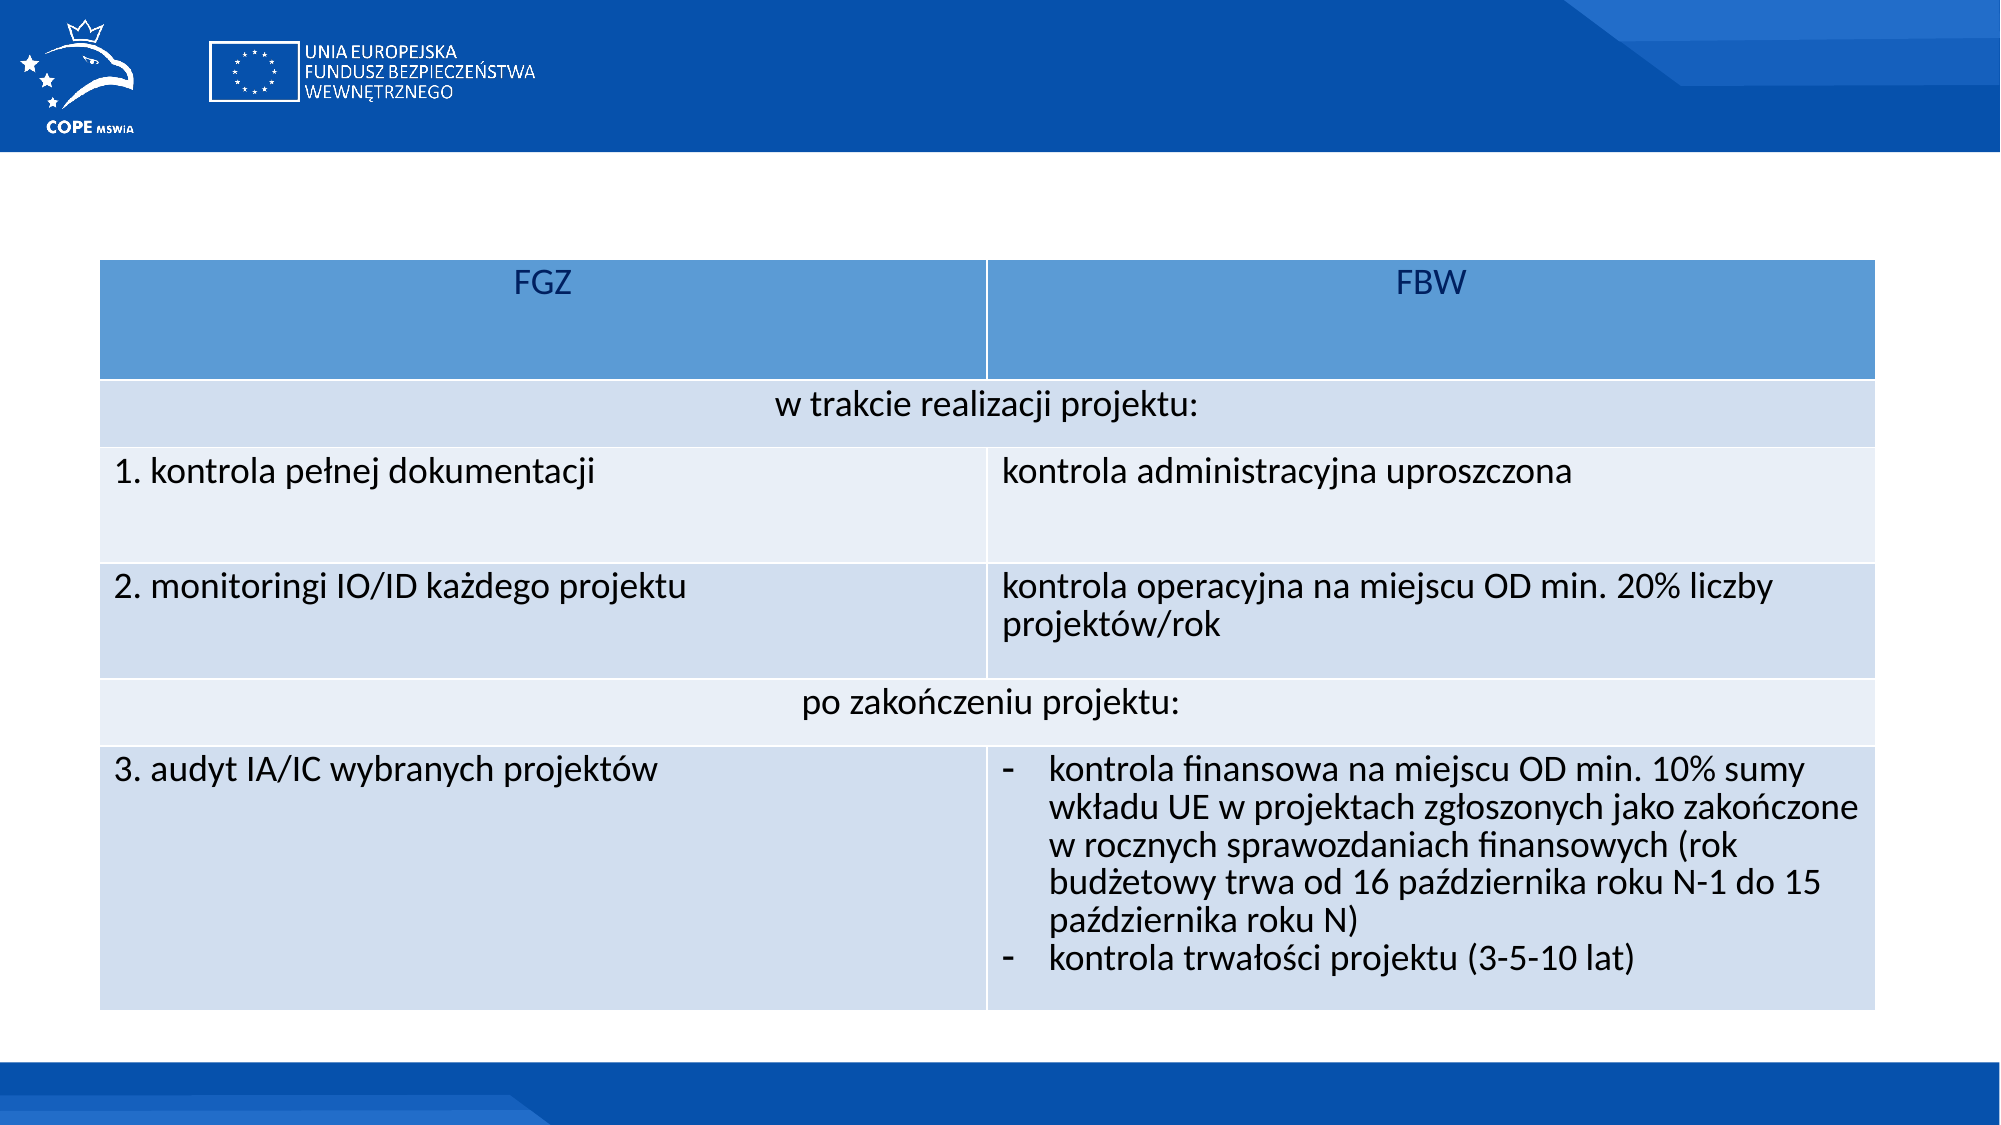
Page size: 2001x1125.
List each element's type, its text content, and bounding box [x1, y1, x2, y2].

table_cell po zakończeniu projektu: [100, 680, 1875, 745]
table_cell 2. monitoringi IO/ID każdego projektu [100, 564, 986, 678]
table_header FGZ [100, 260, 986, 379]
picture [0, 0, 153, 152]
table_cell kontrola finansowa na miejscu OD min. 10% sumy wkładu UE w projektach zgłoszonych jako zakończone w rocznych sprawozdaniach finansowych (rok budżetowy trwa od 16 października roku N-1 do 15 października roku N) kontrola trwałości projektu (3-5-10 lat) [988, 747, 1875, 1010]
table_cell w trakcie realizacji projektu: [100, 381, 1875, 447]
table_cell kontrola administracyjna uproszczona [988, 448, 1875, 562]
picture [209, 41, 535, 102]
table_cell 3. audyt IA/IC wybranych projektów [100, 747, 986, 1010]
table_cell kontrola operacyjna na miejscu OD min. 20% liczby projektów/rok [988, 564, 1875, 678]
table_header FBW [988, 260, 1875, 379]
table_cell 1. kontrola pełnej dokumentacji [100, 448, 986, 562]
